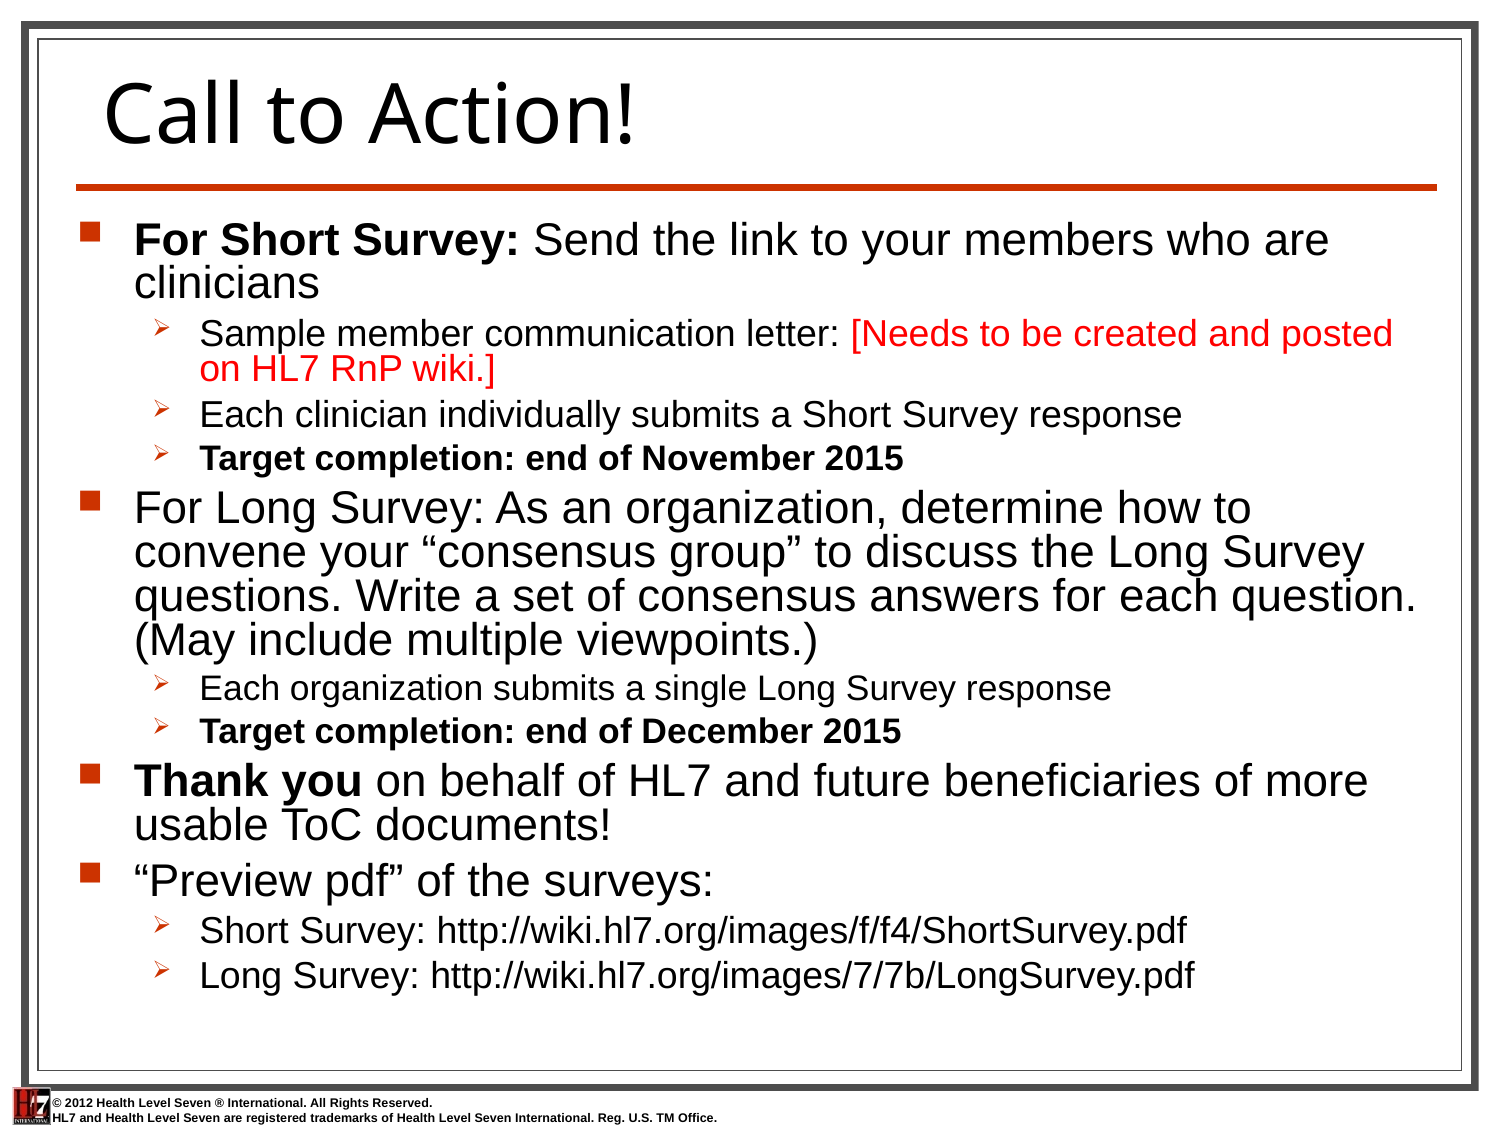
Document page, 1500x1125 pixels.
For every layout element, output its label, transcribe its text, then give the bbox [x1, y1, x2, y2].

text_box For Short Survey: Send the link to your members who are clinicians Sample member communication letter: [Needs to be created and posted on HL7 RnP wiki.] Each clinician individually submits a Short Survey response Target completion: end of November 2015 For Long Survey: As an organization, determine how to convene your “consensus group” to discuss the Long Survey questions. Write a set of consensus answers for each question. (May include multiple viewpoints.) Each organization submits a single Long Survey response Target completion: end of December 2015 Thank you on behalf of HL7 and future beneficiaries of more usable ToC documents! “Preview pdf” of the surveys: Short Survey: http://wiki.hl7.org/images/f/f4/ShortSurvey.pdf Long Survey: http://wiki.hl7.org/images/7/7b/LongSurvey.pdf [62, 212, 1438, 1063]
title Call to Action! [87, 56, 1425, 167]
picture [12, 1087, 50, 1125]
